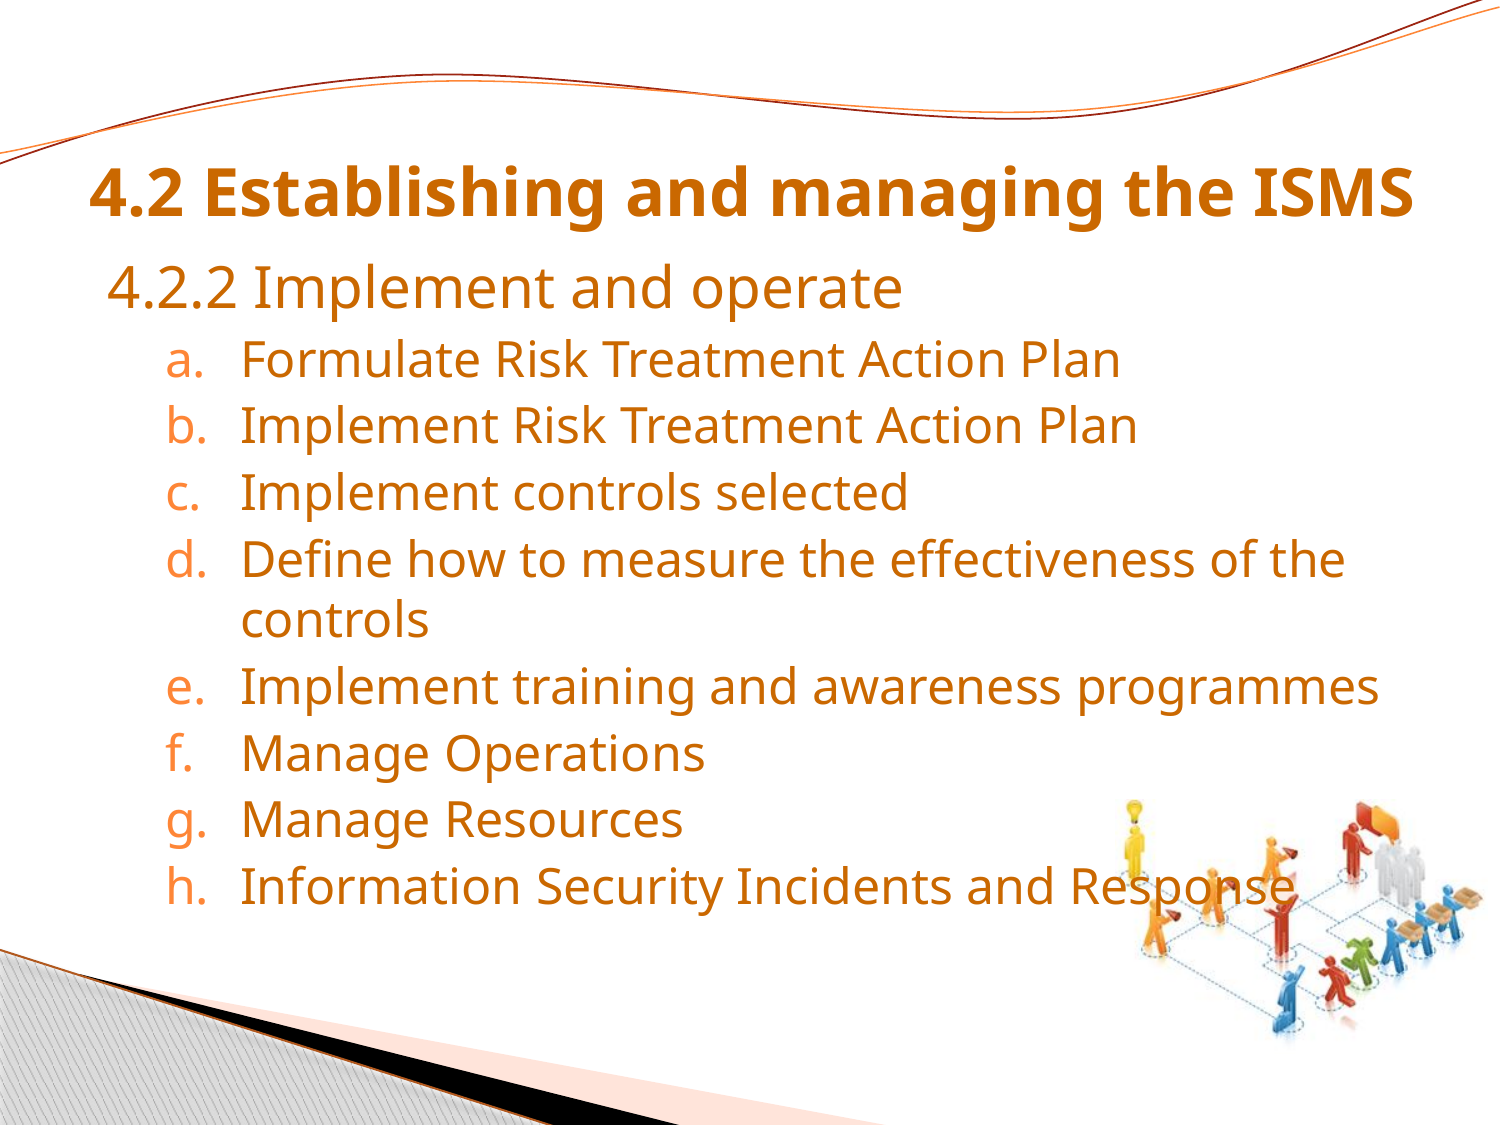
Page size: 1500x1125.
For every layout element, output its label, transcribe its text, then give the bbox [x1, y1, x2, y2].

picture [1114, 799, 1488, 1054]
title 4.2 Establishing and managing the ISMS [75, 136, 1450, 244]
list 4.2.2 Implement and operate Formulate Risk Treatment Action Plan Implement Risk Treatment Action Plan Implement controls selected Define how to measure the effectiveness of the controls Implement training and awareness programmes Manage Operations Manage Resources Information Security Incidents and Response [74, 242, 1426, 986]
